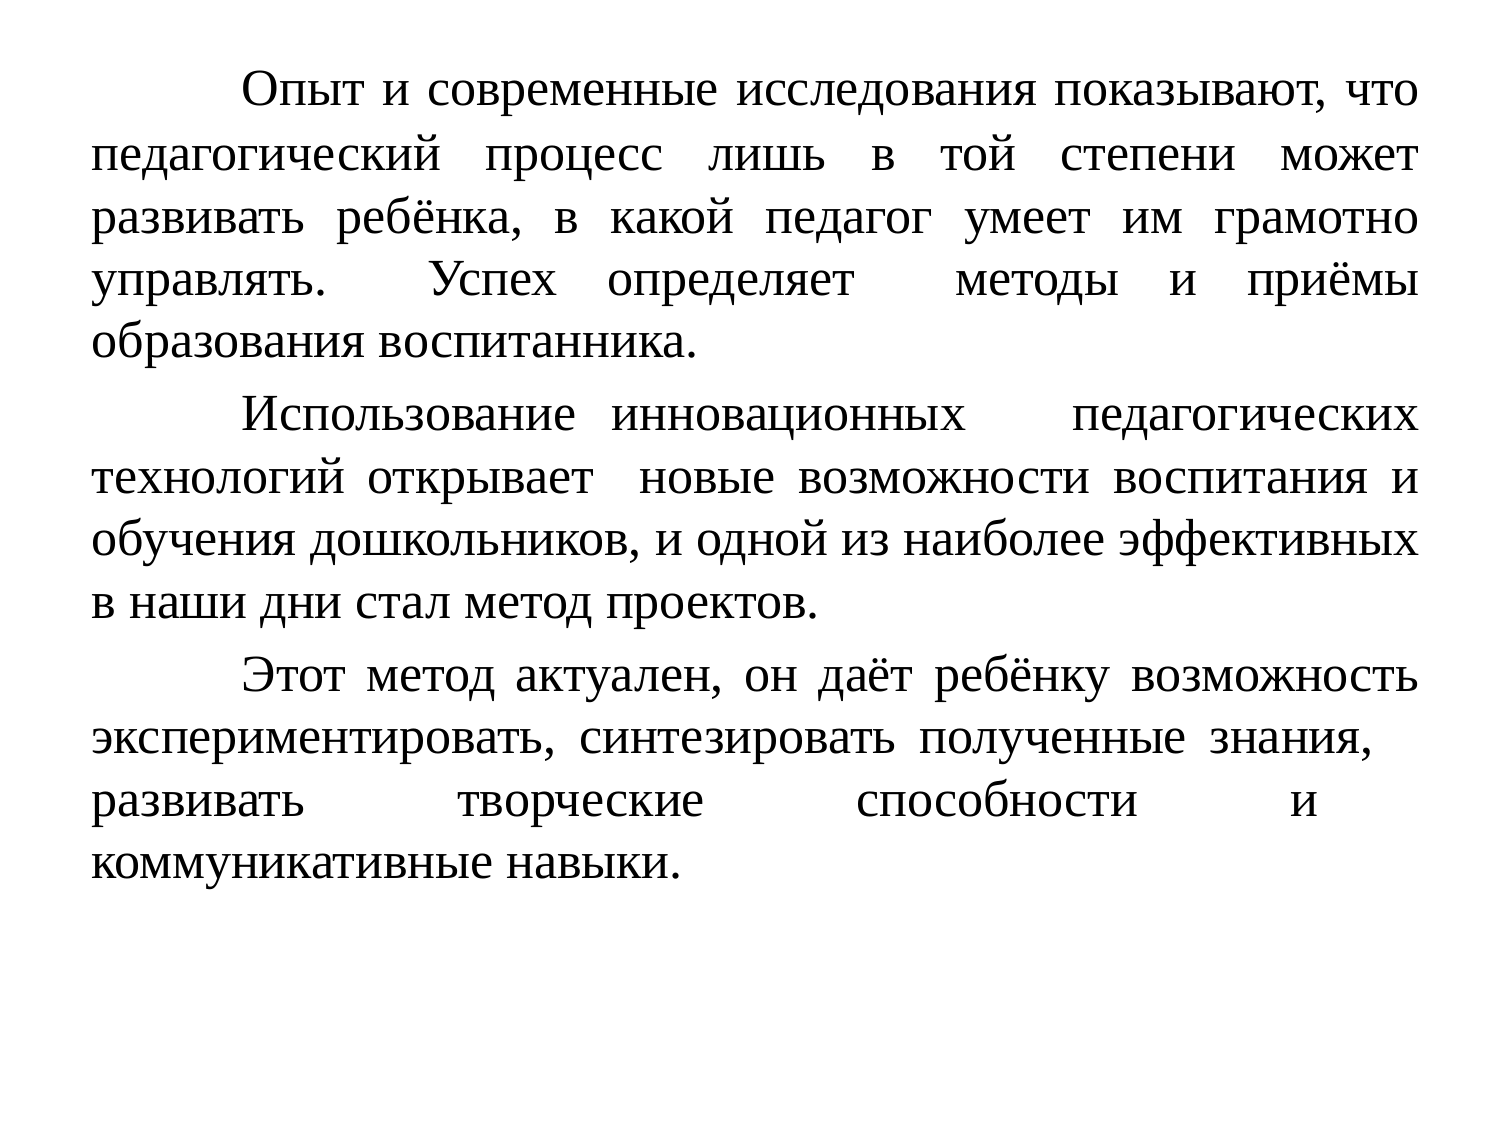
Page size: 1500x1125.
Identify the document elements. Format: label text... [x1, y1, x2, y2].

list Опыт и современные исследования показывают, что педагогический процесс лишь в той степени может развивать ребёнка, в какой педагог умеет им грамотно управлять. Успех определяет методы и приёмы образования воспитанника. Использование инновационных педагогических технологий открывает новые возможности воспитания и обучения дошкольников, и одной из наиболее эффективных в наши дни стал метод проектов. Этот метод актуален, он даёт ребёнку возможность экспериментировать, синтезировать полученные знания, развивать творческие способности и коммуникативные навыки. [76, 30, 1436, 988]
